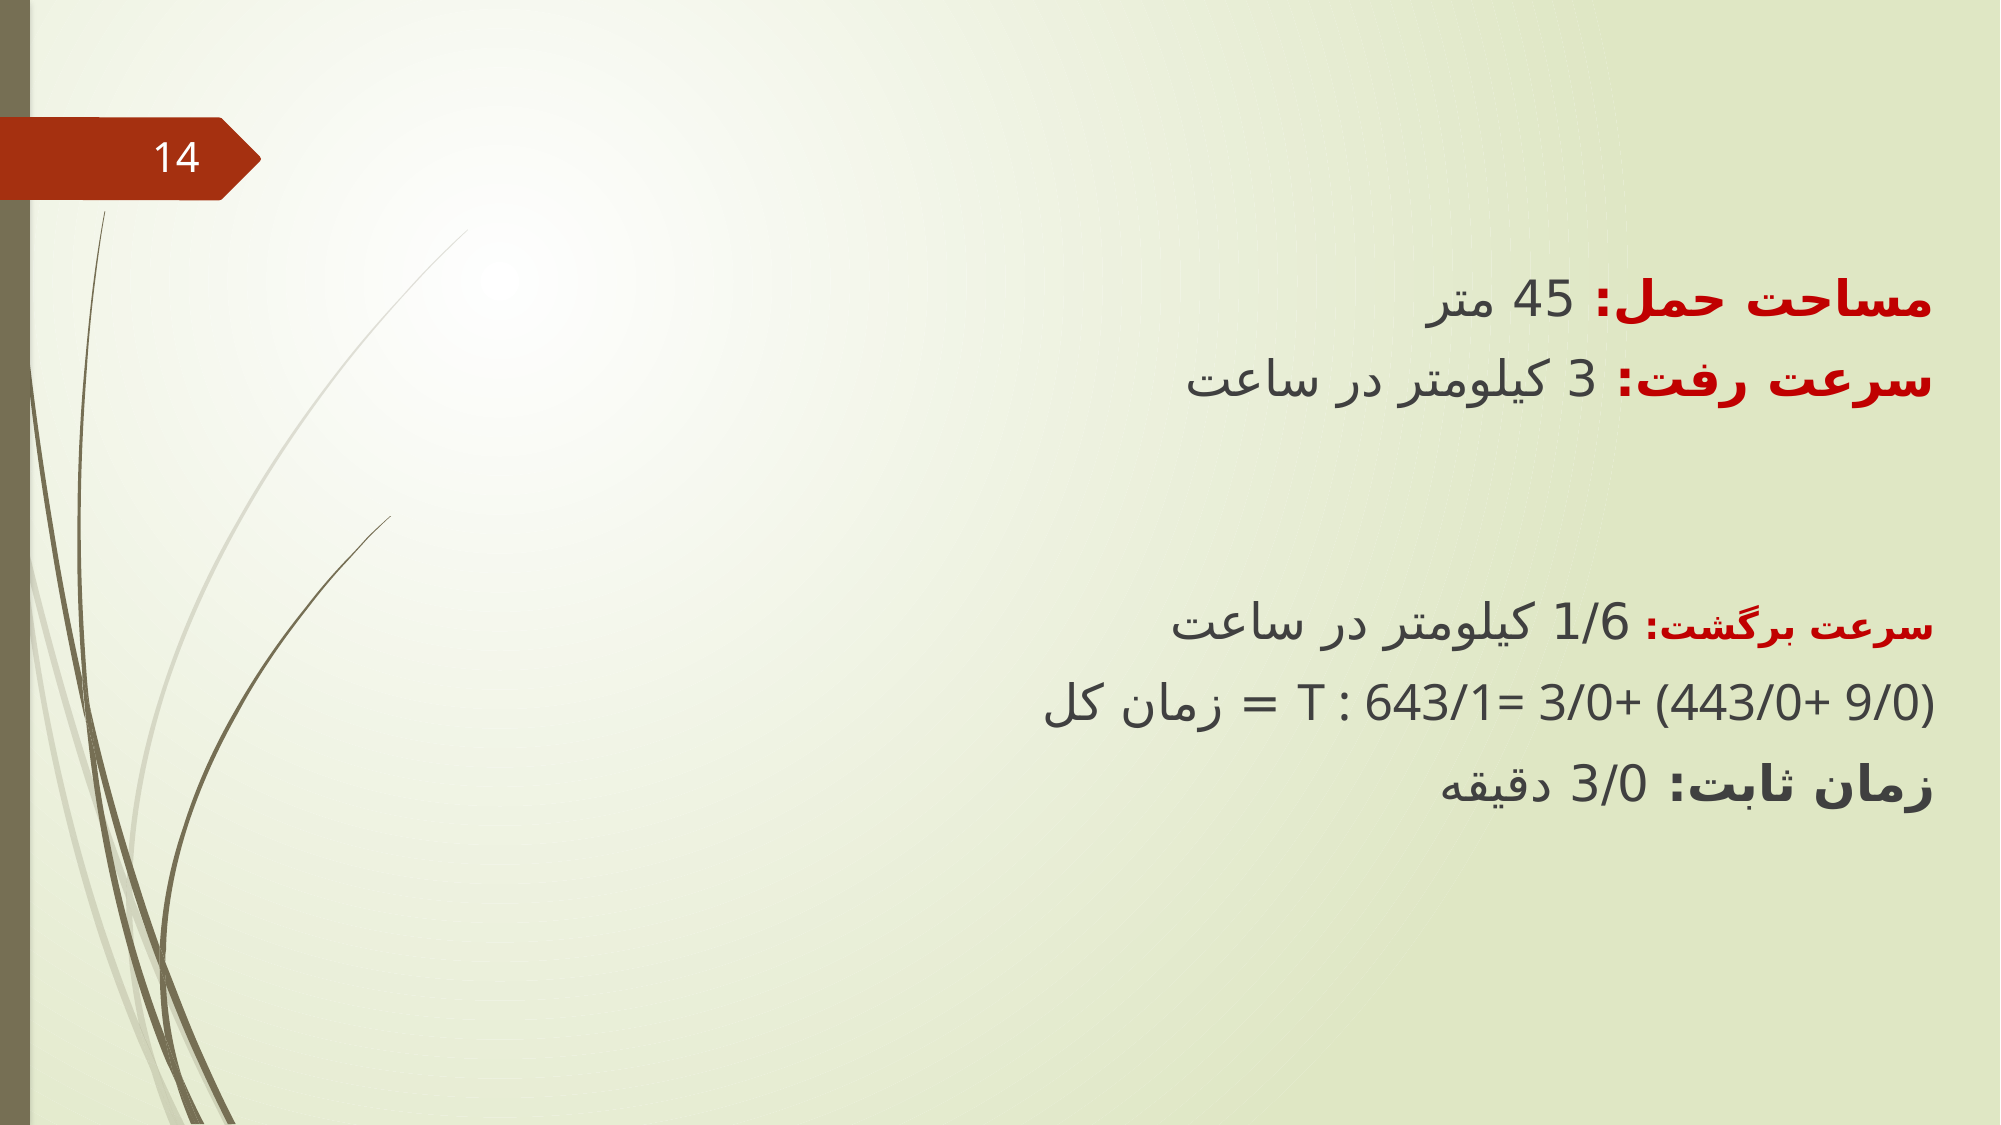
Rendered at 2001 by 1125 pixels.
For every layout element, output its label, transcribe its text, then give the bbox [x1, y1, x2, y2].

slide_number 14 [87, 129, 216, 190]
